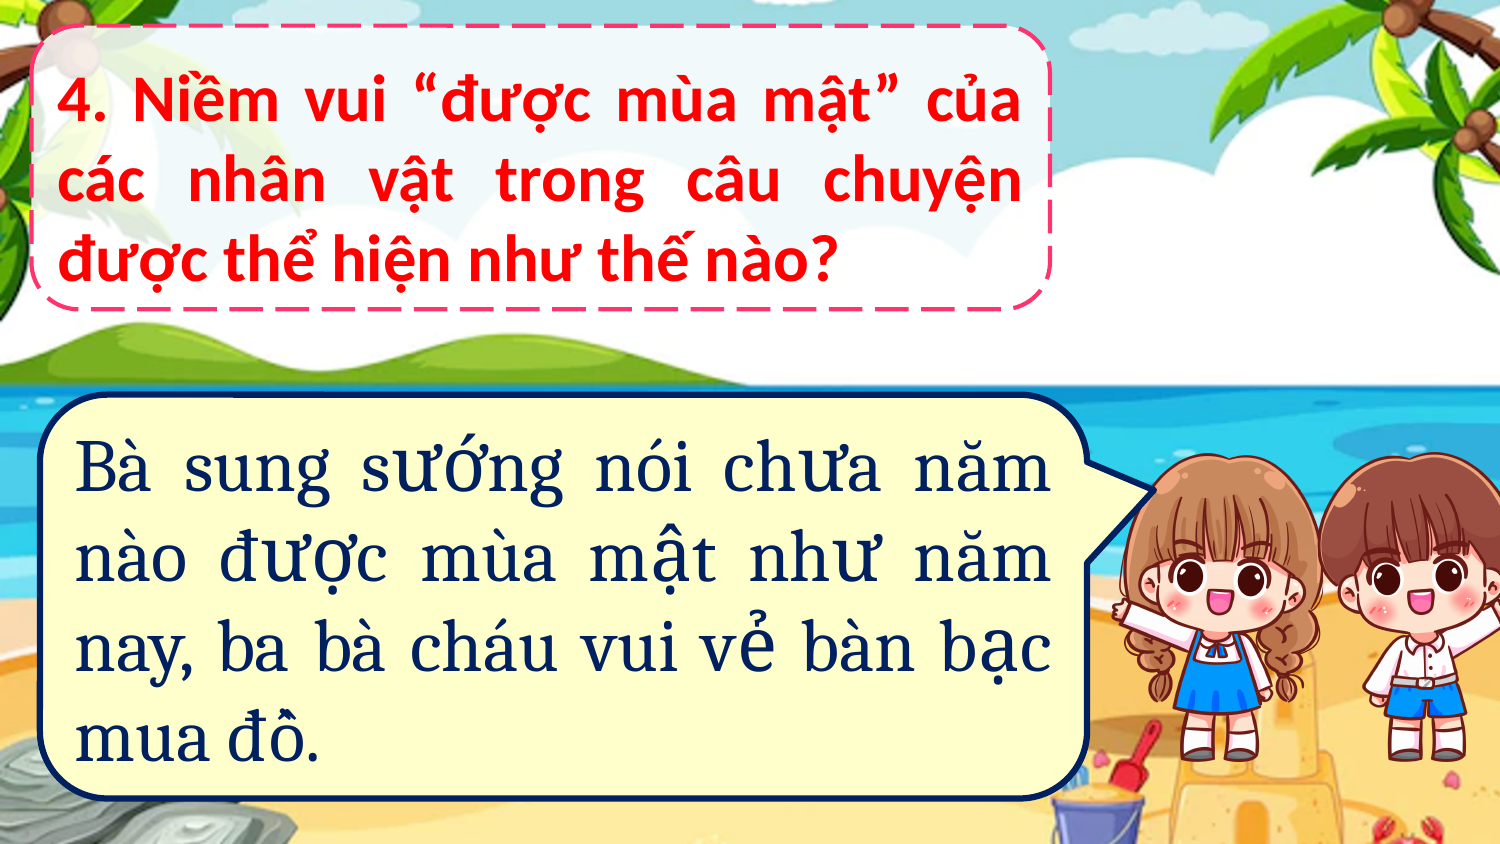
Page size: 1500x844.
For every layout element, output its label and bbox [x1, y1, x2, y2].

picture [0, 0, 1500, 844]
text_box [31, 25, 1051, 310]
text_box [1111, 452, 1500, 762]
